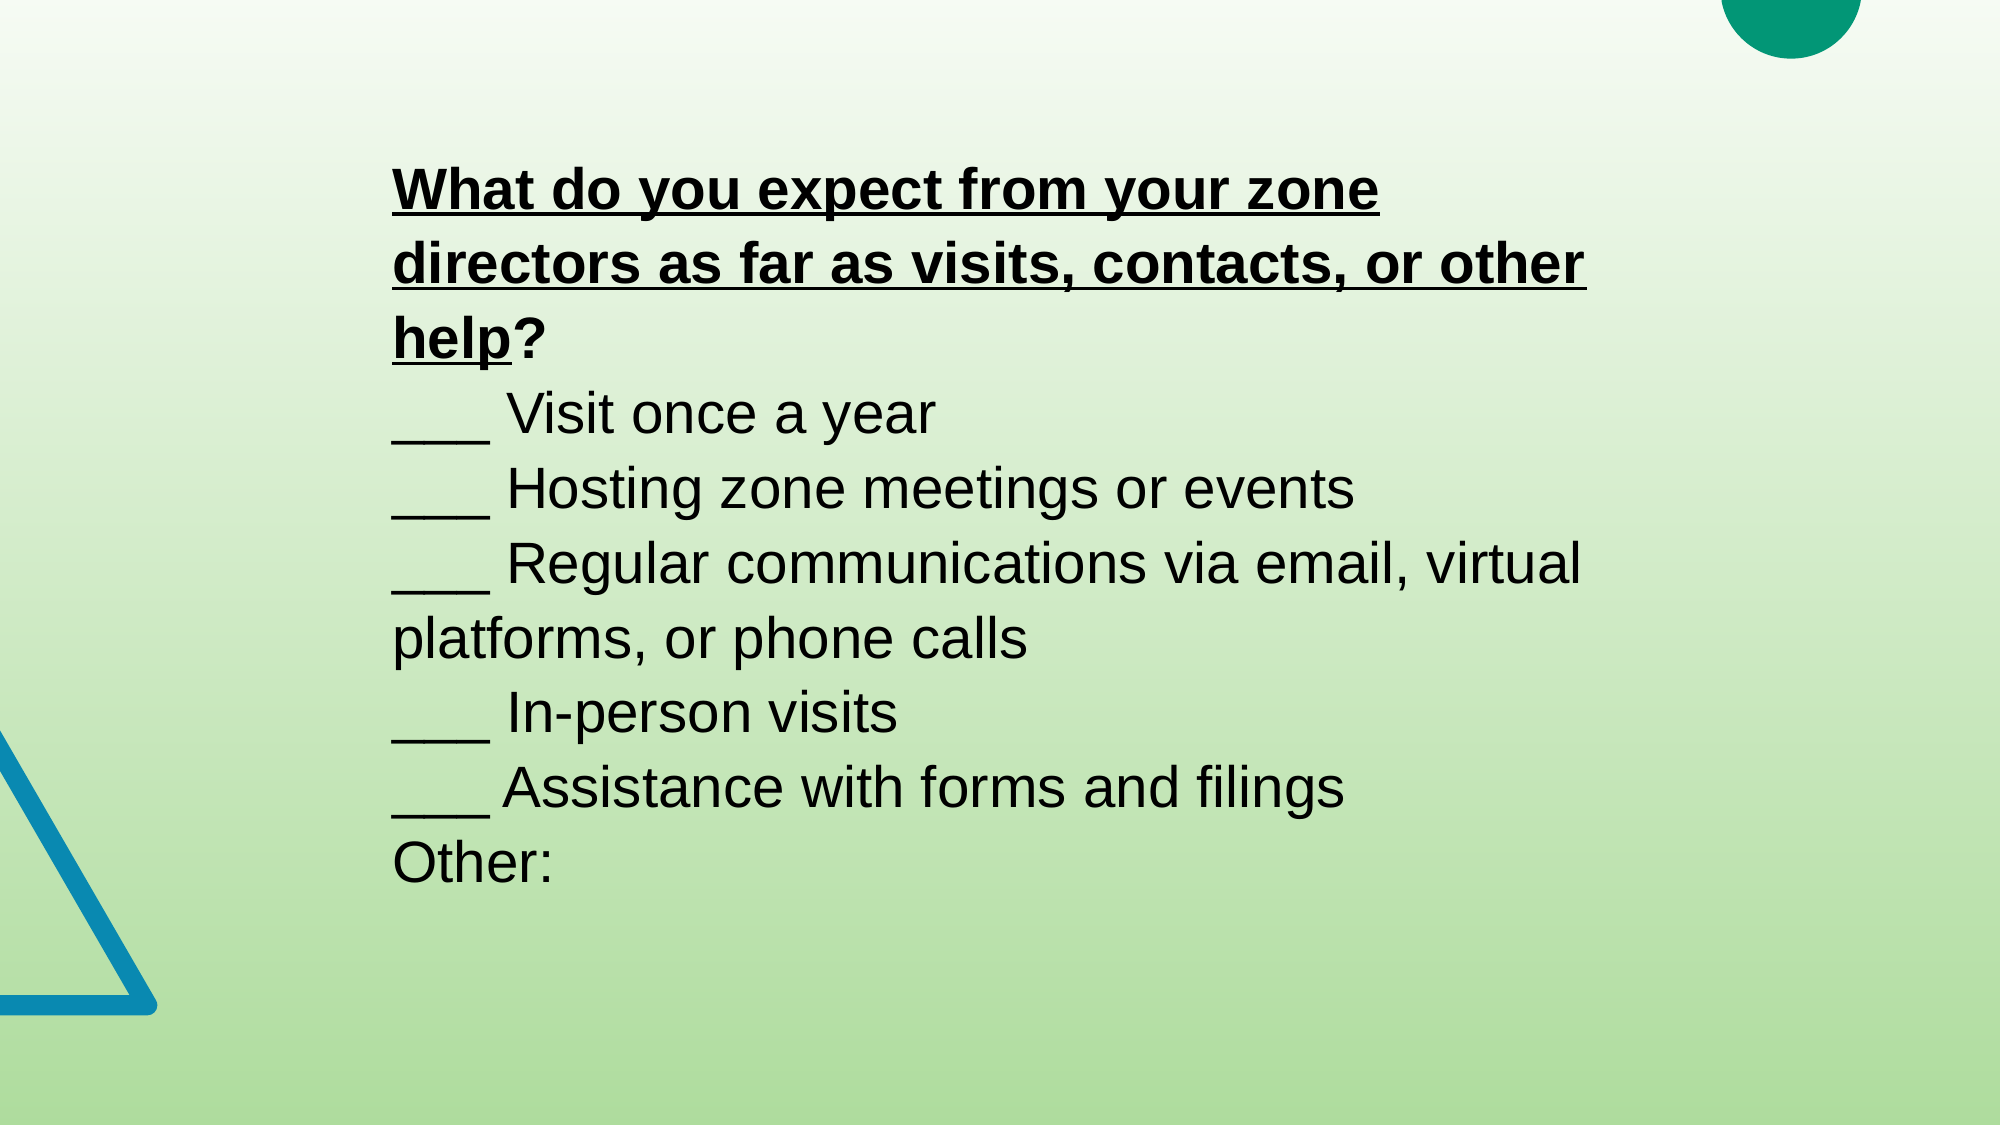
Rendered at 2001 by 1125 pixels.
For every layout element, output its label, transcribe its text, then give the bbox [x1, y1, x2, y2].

text_box What do you expect from your zone directors as far as visits, contacts, or other help? ___ Visit once a year ___ Hosting zone meetings or events ___ Regular communications via email, virtual platforms, or phone calls ___ In-person visits ___ Assistance with forms and filings Other: [377, 138, 1624, 956]
